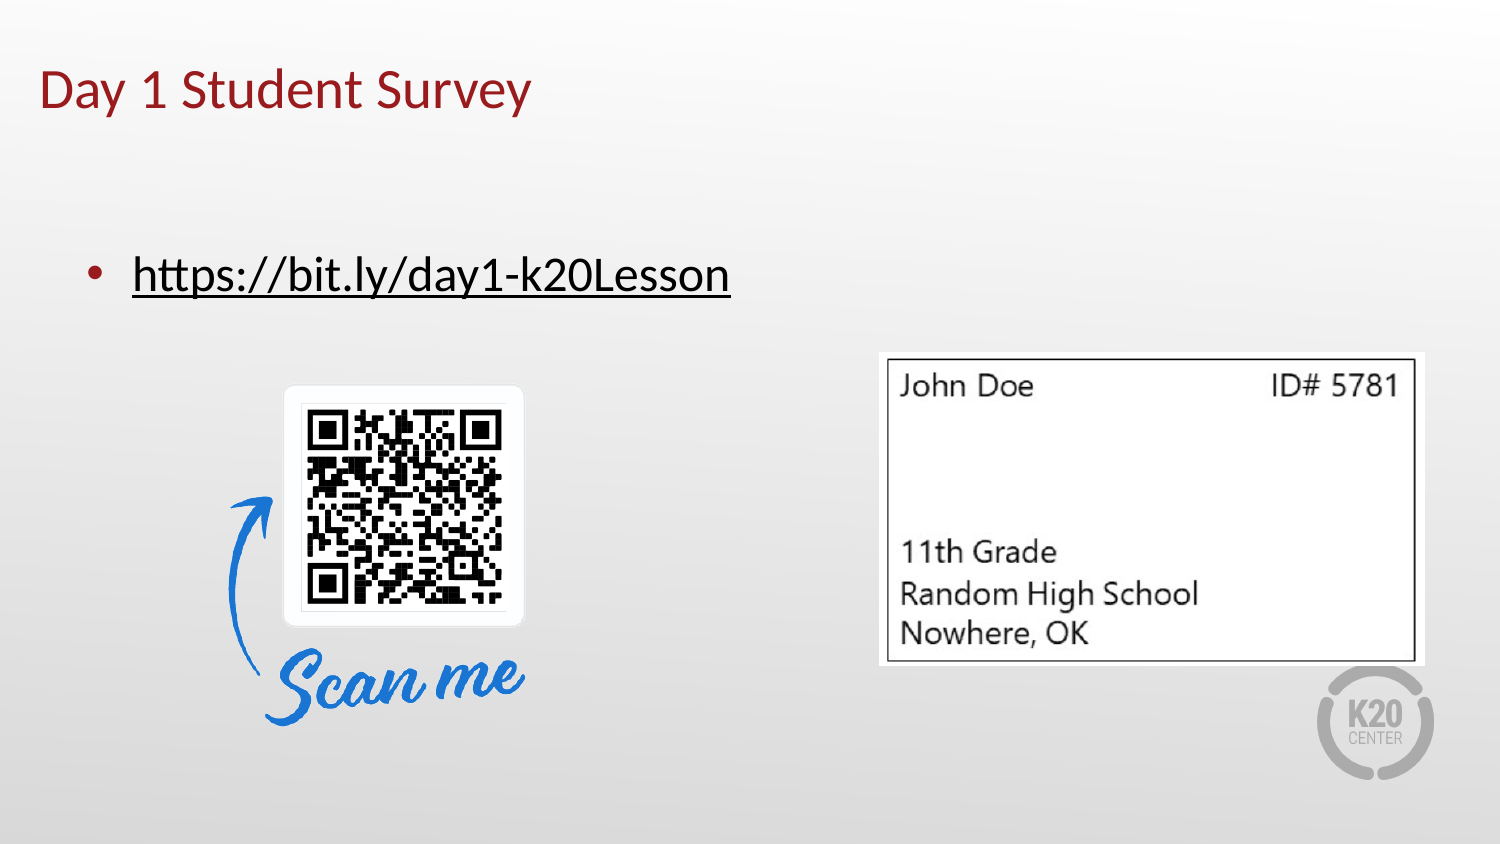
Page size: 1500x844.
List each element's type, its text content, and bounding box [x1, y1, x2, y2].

list https://bit.ly/day1-k20Lesson [75, 236, 858, 782]
picture [209, 363, 574, 752]
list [879, 352, 1426, 666]
picture [1300, 646, 1451, 797]
title Day 1 Student Survey [39, 45, 752, 120]
